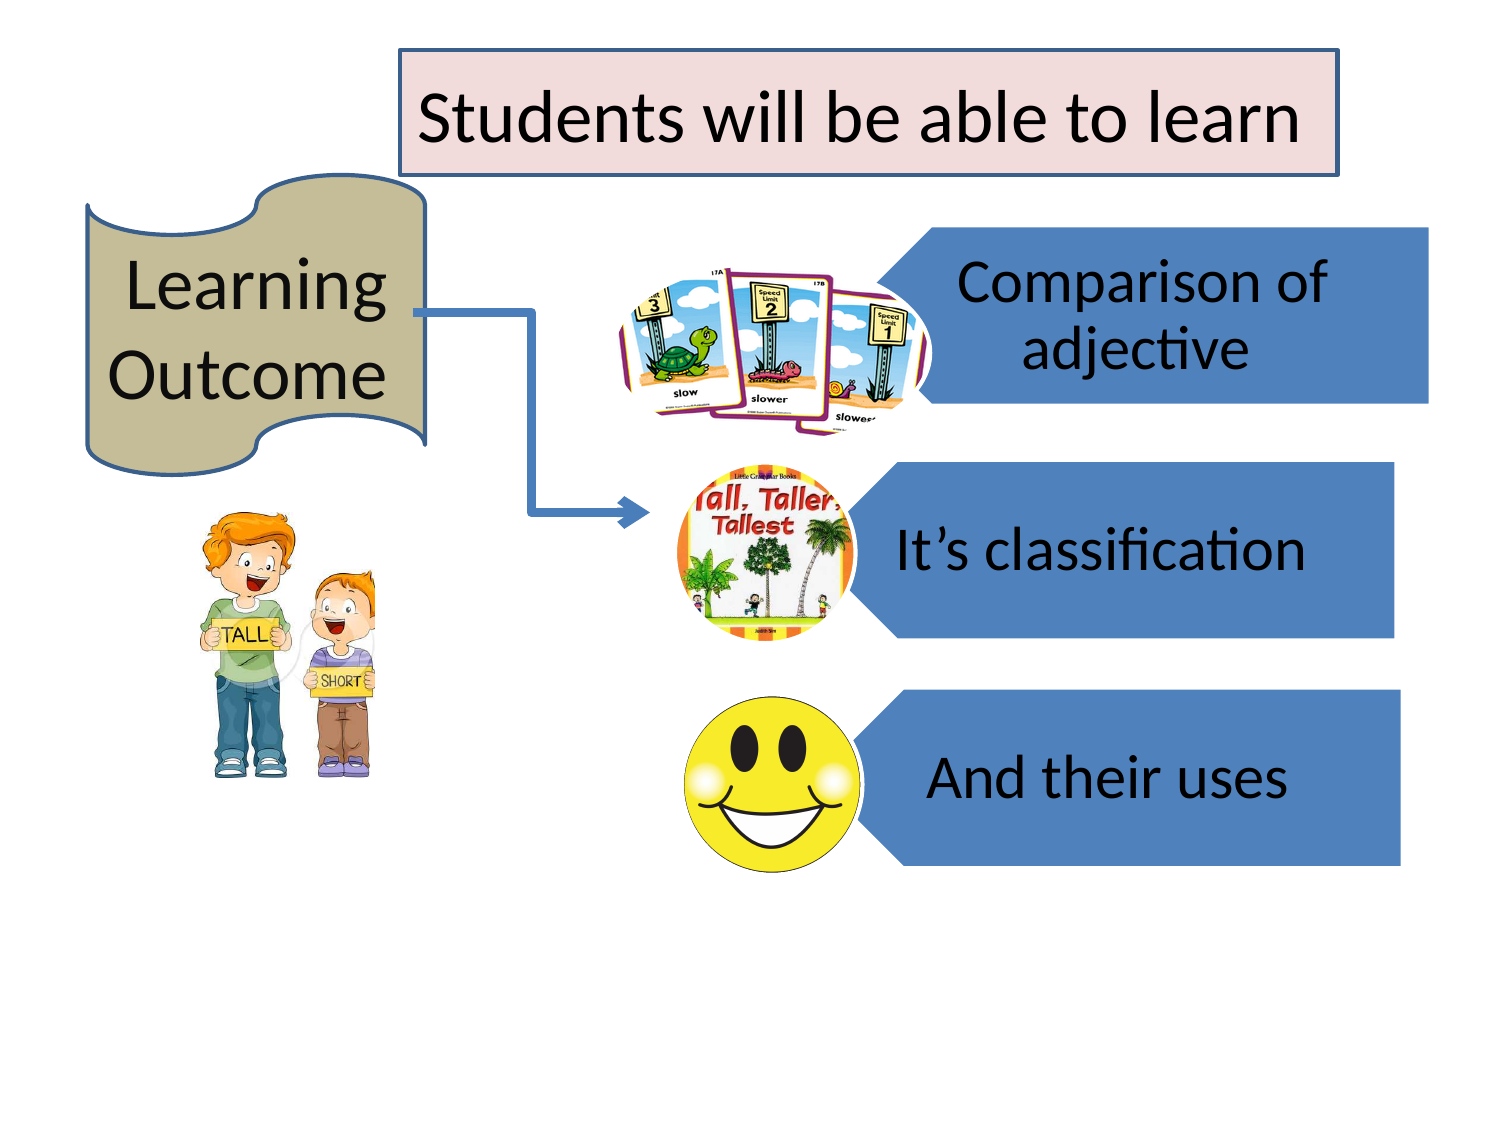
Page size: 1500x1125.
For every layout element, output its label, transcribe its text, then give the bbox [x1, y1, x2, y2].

text_box Learning Outcome [85, 172, 428, 478]
text_box Students will be able to learn [398, 48, 1340, 177]
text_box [412, 312, 607, 513]
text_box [612, 224, 1500, 876]
picture [199, 512, 376, 779]
